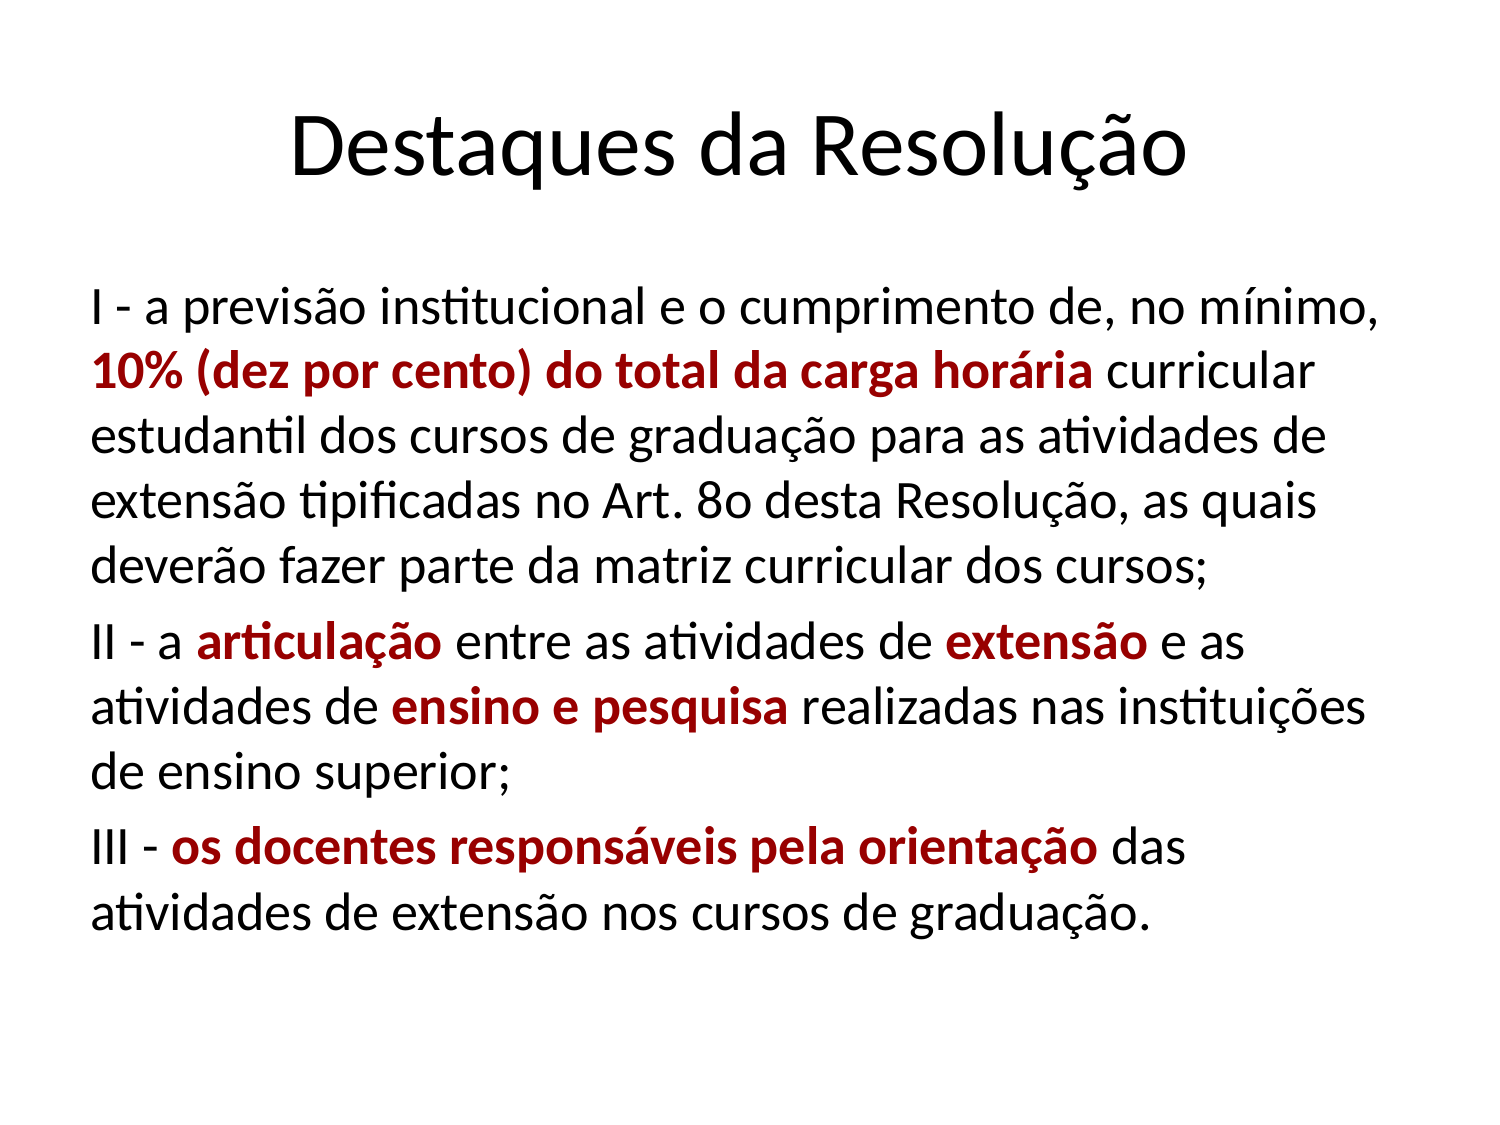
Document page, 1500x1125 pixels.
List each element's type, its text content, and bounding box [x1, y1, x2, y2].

title Destaques da Resolução [75, 45, 1425, 233]
list I - a previsão institucional e o cumprimento de, no mínimo, 10% (dez por cento) do total da carga horária curricular estudantil dos cursos de graduação para as atividades de extensão tipificadas no Art. 8o desta Resolução, as quais deverão fazer parte da matriz curricular dos cursos; II - a articulação entre as atividades de extensão e as atividades de ensino e pesquisa realizadas nas instituições de ensino superior; III - os docentes responsáveis pela orientação das atividades de extensão nos cursos de graduação. [75, 262, 1425, 1005]
